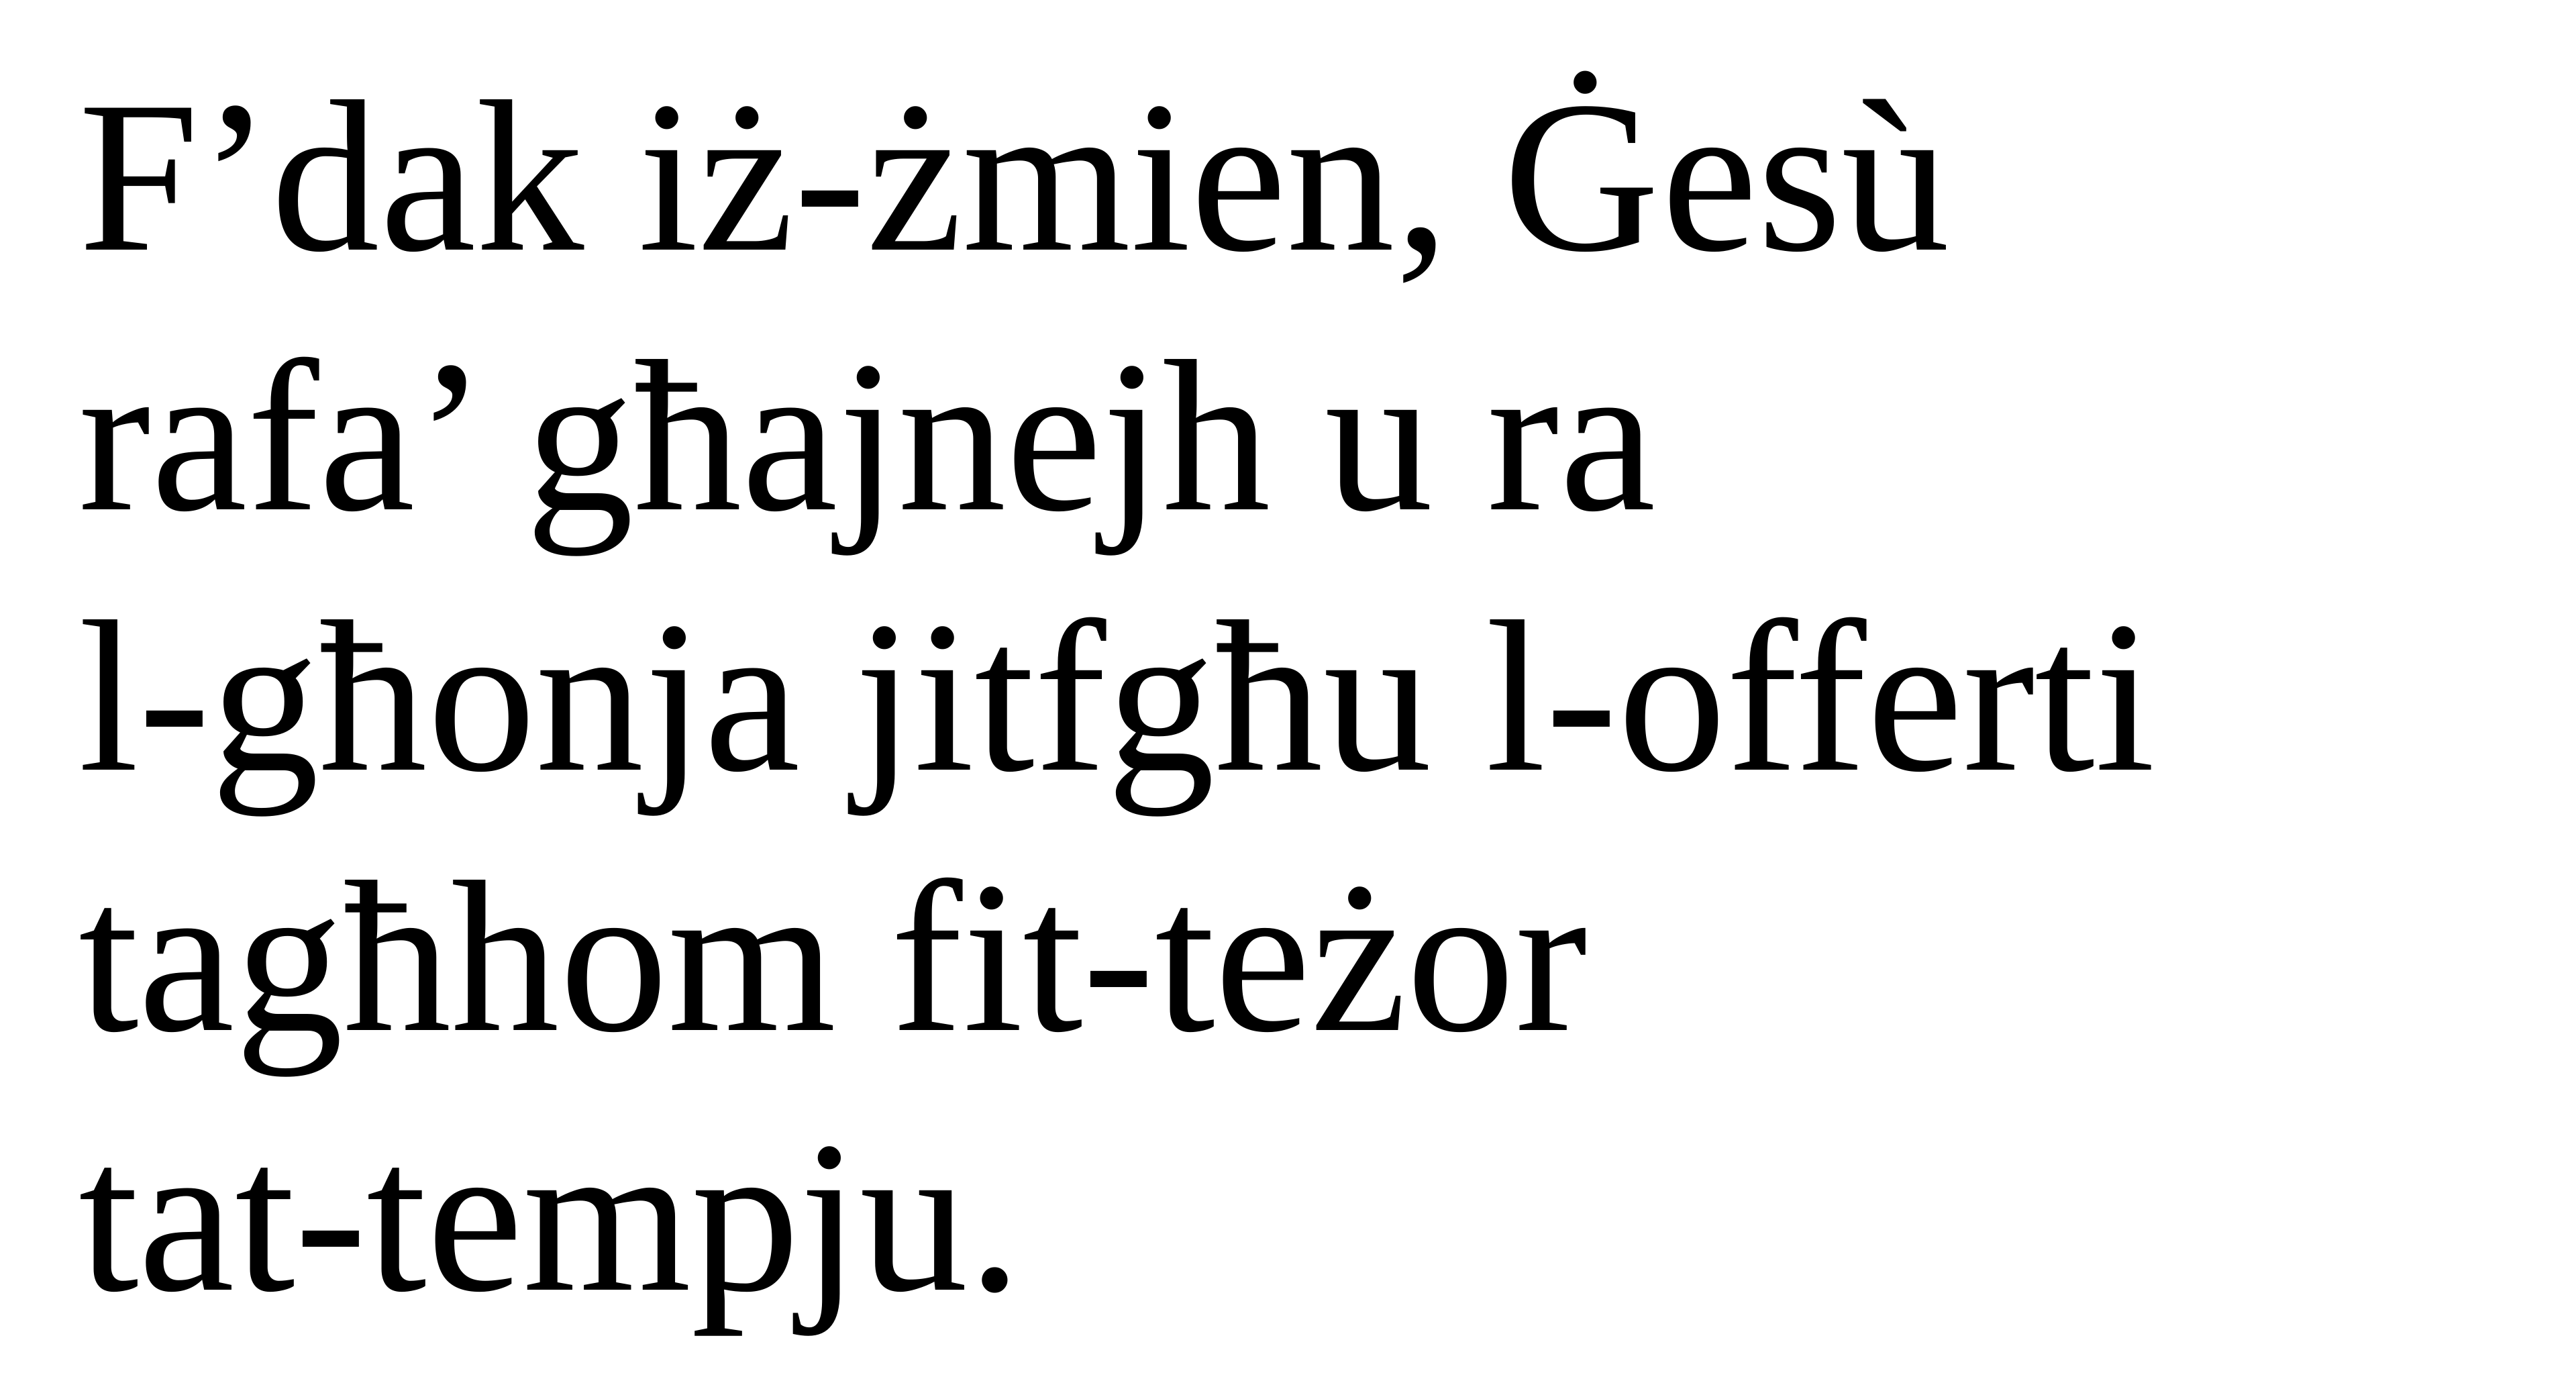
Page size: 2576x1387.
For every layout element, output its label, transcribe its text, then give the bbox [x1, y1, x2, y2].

text_box F’dak iż-żmien, Ġesù rafa’ għajnejh u ra l-għonja jitfgħu l-offerti tagħhom fit-teżor tat-tempju. [68, 28, 2507, 1339]
